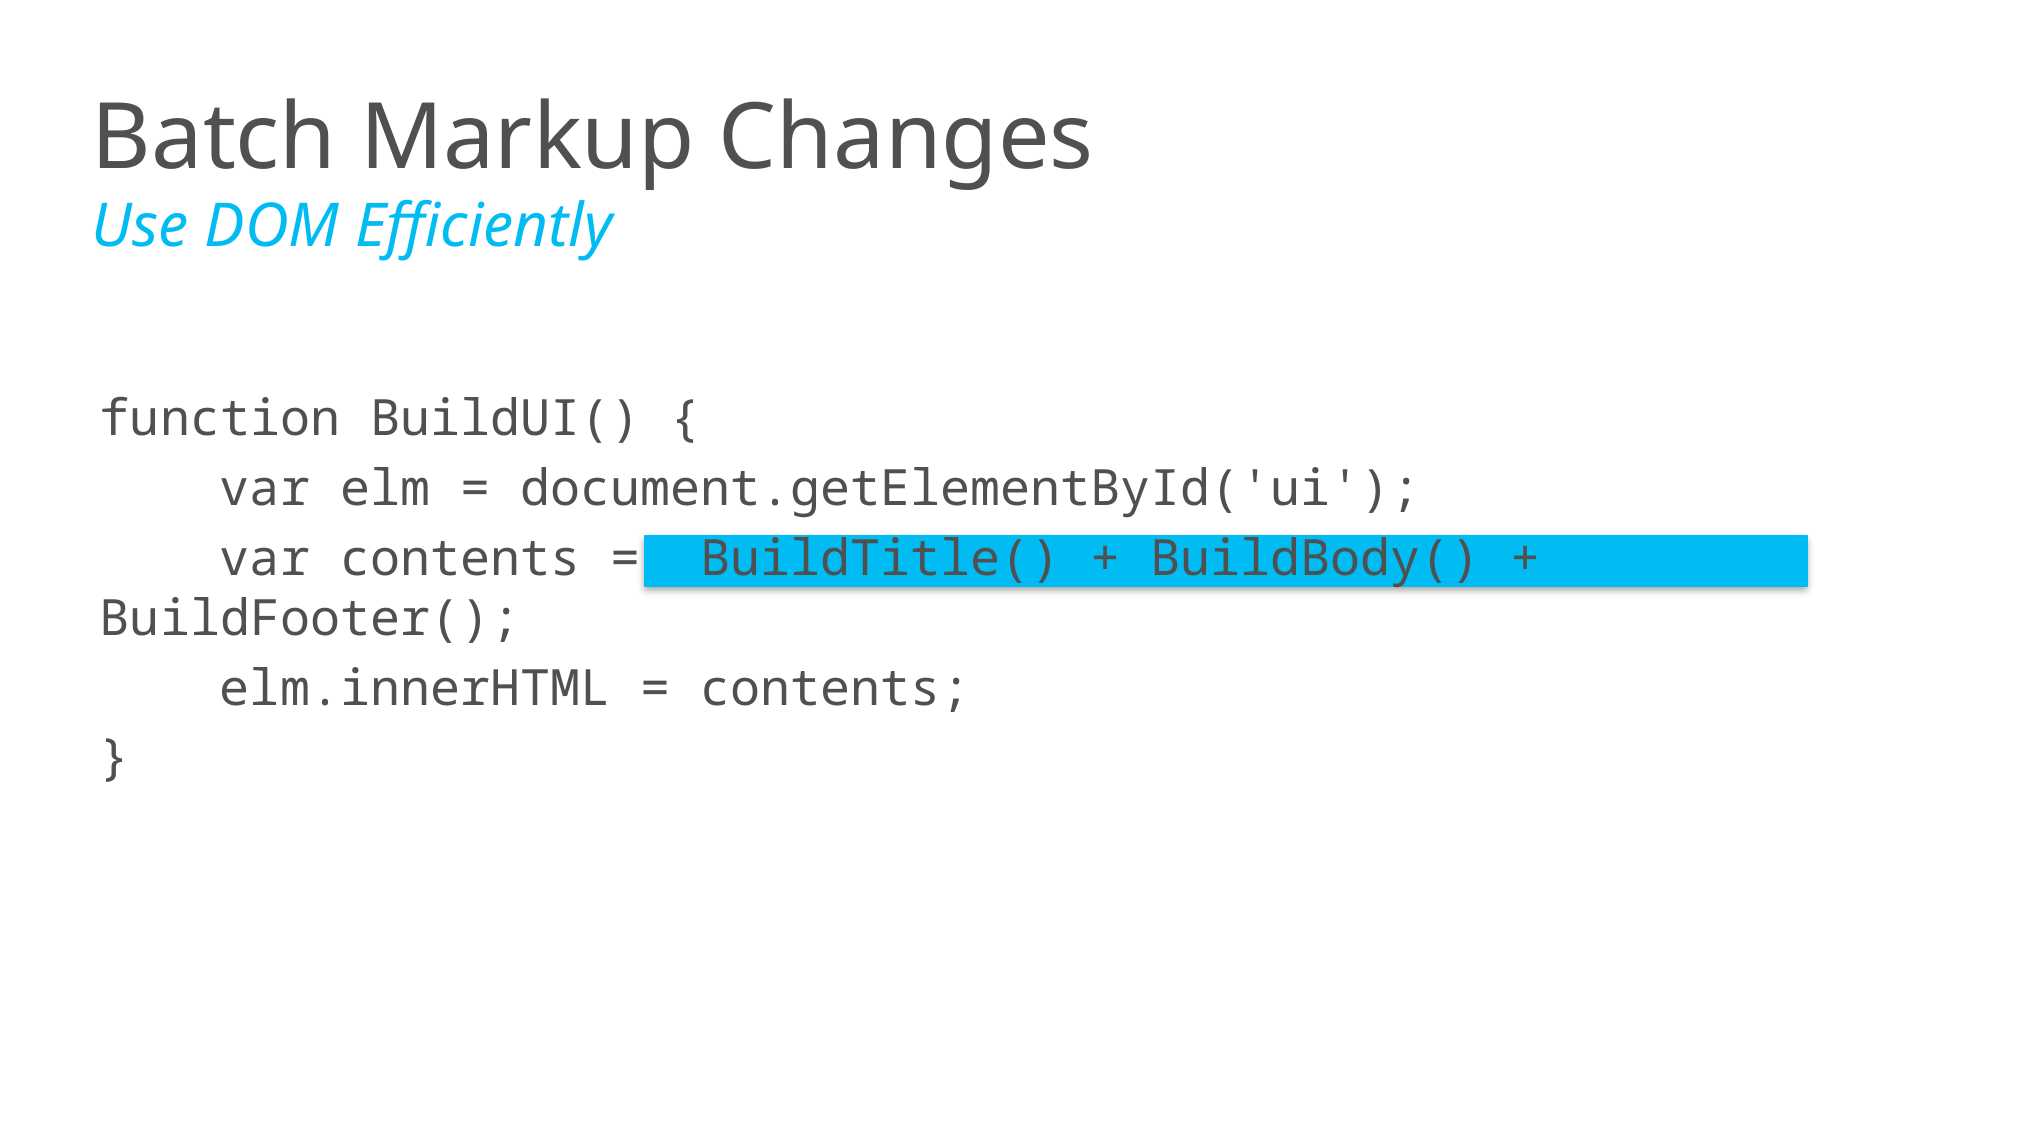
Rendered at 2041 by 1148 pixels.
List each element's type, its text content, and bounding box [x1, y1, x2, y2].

text_box Batch Markup Changes Use DOM Efficiently [91, 76, 1928, 198]
text_box function BuildUI() { var elm = document.getElementById('ui'); var contents = BuildTitle() + BuildBody() + BuildFooter(); elm.innerHTML = contents; } [69, 361, 2008, 849]
